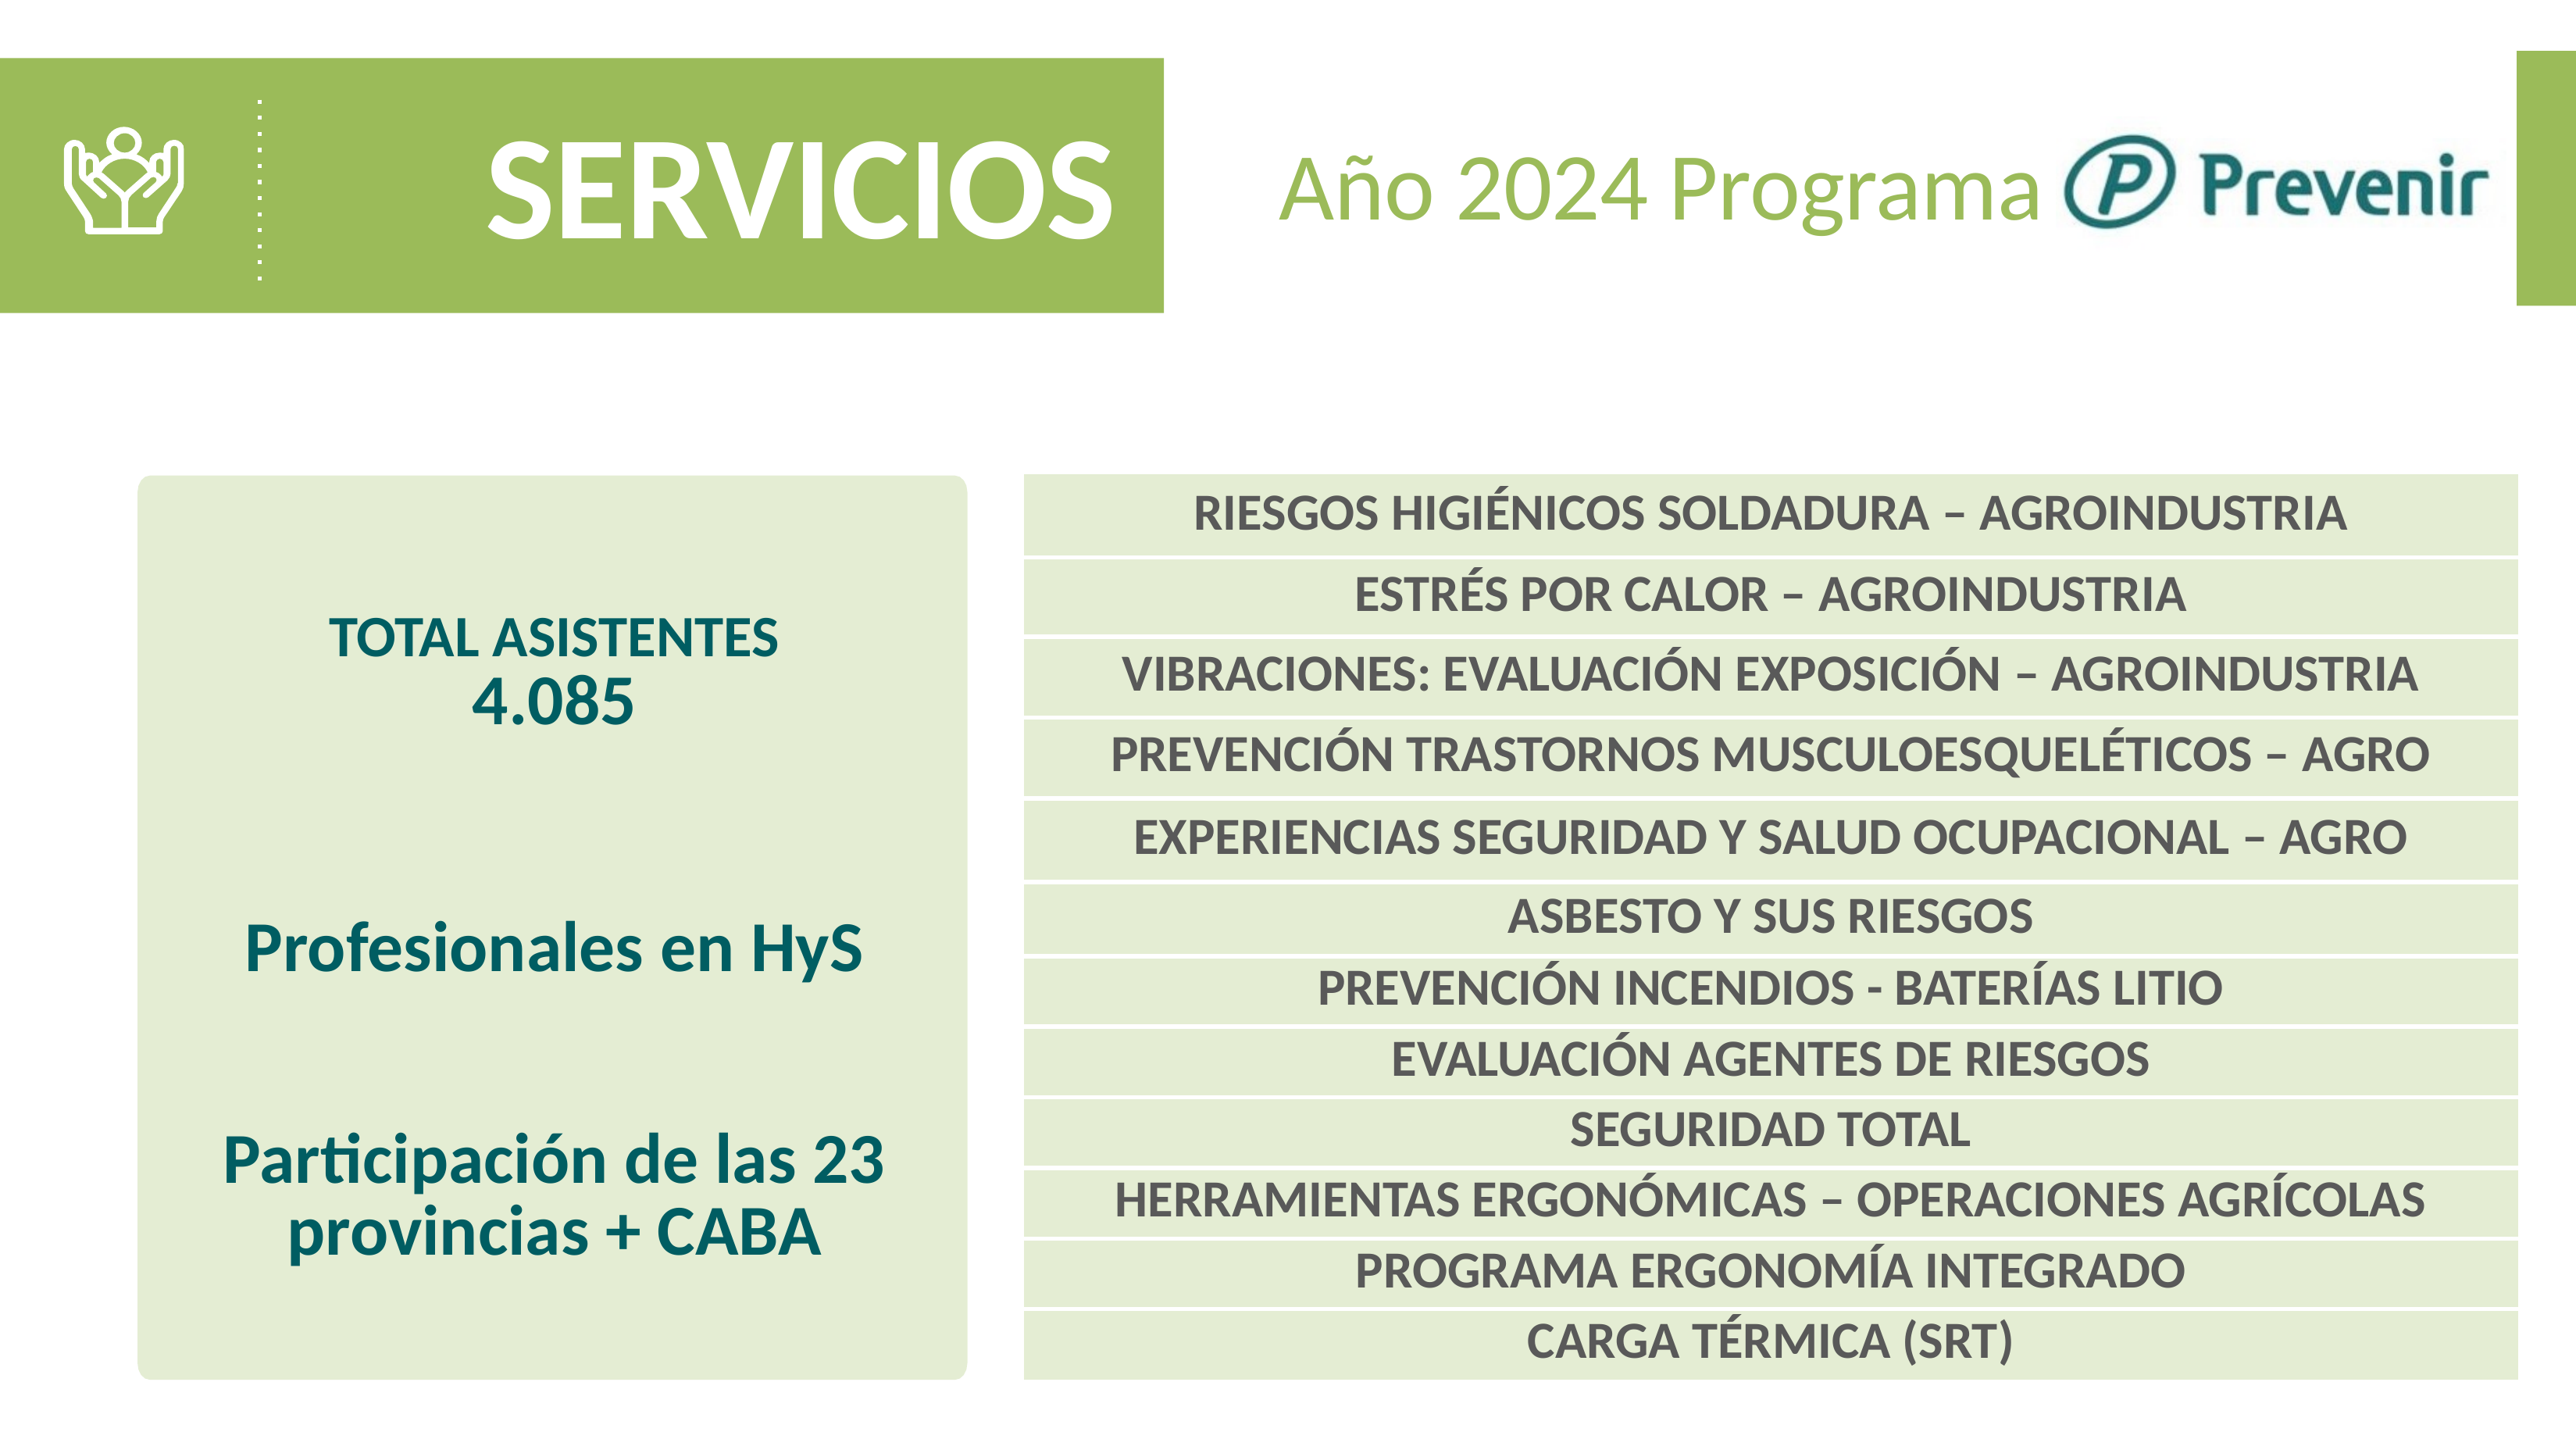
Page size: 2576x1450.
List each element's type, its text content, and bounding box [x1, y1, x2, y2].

table_cell Participación de las 23 provincias + CABA [192, 1088, 917, 1316]
table_cell VIBRACIONES: EVALUACIÓN EXPOSICIÓN – AGROINDUSTRIA [1024, 639, 2518, 716]
table_cell PREVENCIÓN TRASTORNOS MUSCULOESQUELÉTICOS – AGRO [1024, 720, 2518, 796]
text_box [0, 58, 1165, 313]
table_cell EXPERIENCIAS SEGURIDAD Y SALUD OCUPACIONAL – AGRO [1024, 801, 2518, 880]
table_cell EVALUACIÓN AGENTES DE RIESGOS [1024, 1029, 2518, 1095]
table_cell HERRAMIENTAS ERGONÓMICAS – OPERACIONES AGRÍCOLAS [1024, 1170, 2518, 1237]
table_cell Profesionales en HyS [192, 820, 917, 1088]
title SERVICIOS [315, 88, 1117, 333]
table_cell PREVENCIÓN INCENDIOS - BATERÍAS LITIO [1024, 959, 2518, 1024]
text_box Año 2024 Programa [1279, 129, 2052, 240]
table_cell ESTRÉS POR CALOR – AGROINDUSTRIA [1024, 559, 2518, 634]
text_box [63, 127, 184, 234]
table_cell PROGRAMA ERGONOMÍA INTEGRADO [1024, 1241, 2518, 1307]
table_cell ASBESTO Y SUS RIESGOS [1024, 884, 2518, 954]
text_box [137, 475, 968, 1380]
table_cell SEGURIDAD TOTAL [1024, 1099, 2518, 1166]
table_cell CARGA TÉRMICA (SRT) [1024, 1311, 2518, 1380]
text_box [2517, 51, 2576, 306]
table_header RIESGOS HIGIÉNICOS SOLDADURA – AGROINDUSTRIA [1024, 474, 2518, 555]
picture [2056, 116, 2506, 255]
table_header TOTAL ASISTENTES 4.085 [192, 535, 917, 820]
